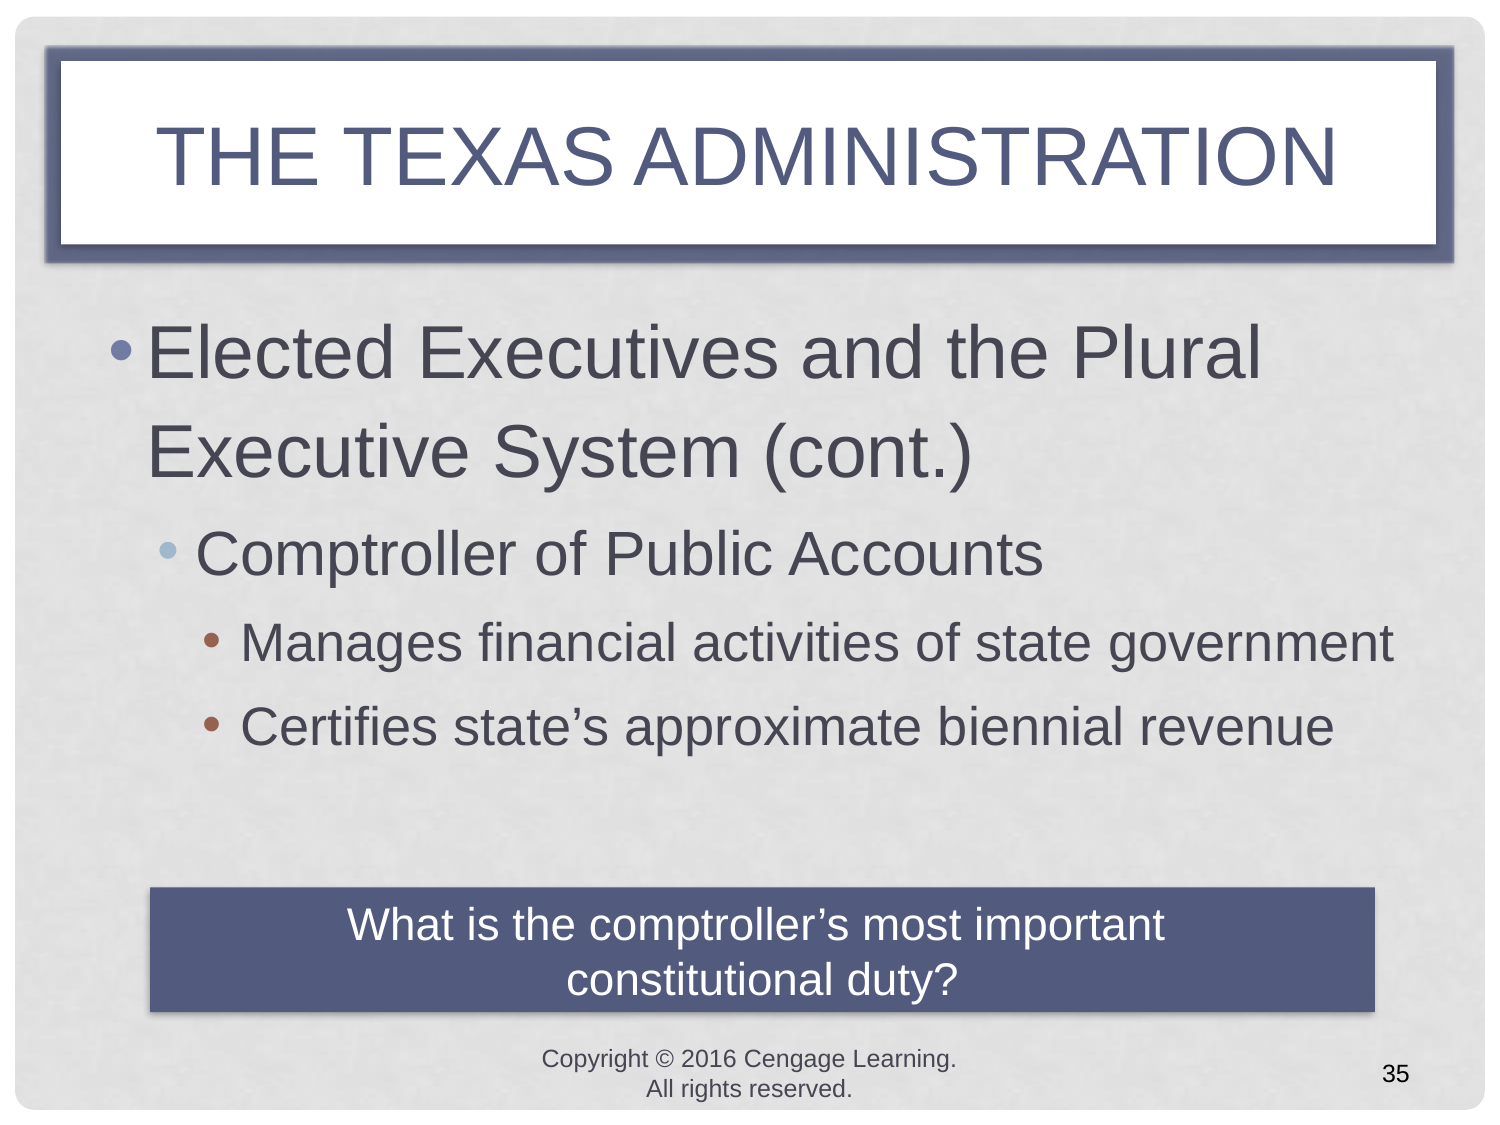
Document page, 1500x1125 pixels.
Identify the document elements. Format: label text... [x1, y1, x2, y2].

list Elected Executives and the Plural Executive System (cont.) Comptroller of Public Accounts Manages financial activities of state government Certifies state’s approximate biennial revenue [75, 287, 1425, 1005]
slide_number 35 [1074, 1042, 1425, 1103]
text_box What is the comptroller’s most important constitutional duty? [150, 887, 1375, 1013]
title the texas administration [69, 66, 1425, 238]
footer Copyright © 2016 Cengage Learning. All rights reserved. [512, 1042, 988, 1103]
picture [15, 16, 1485, 1110]
